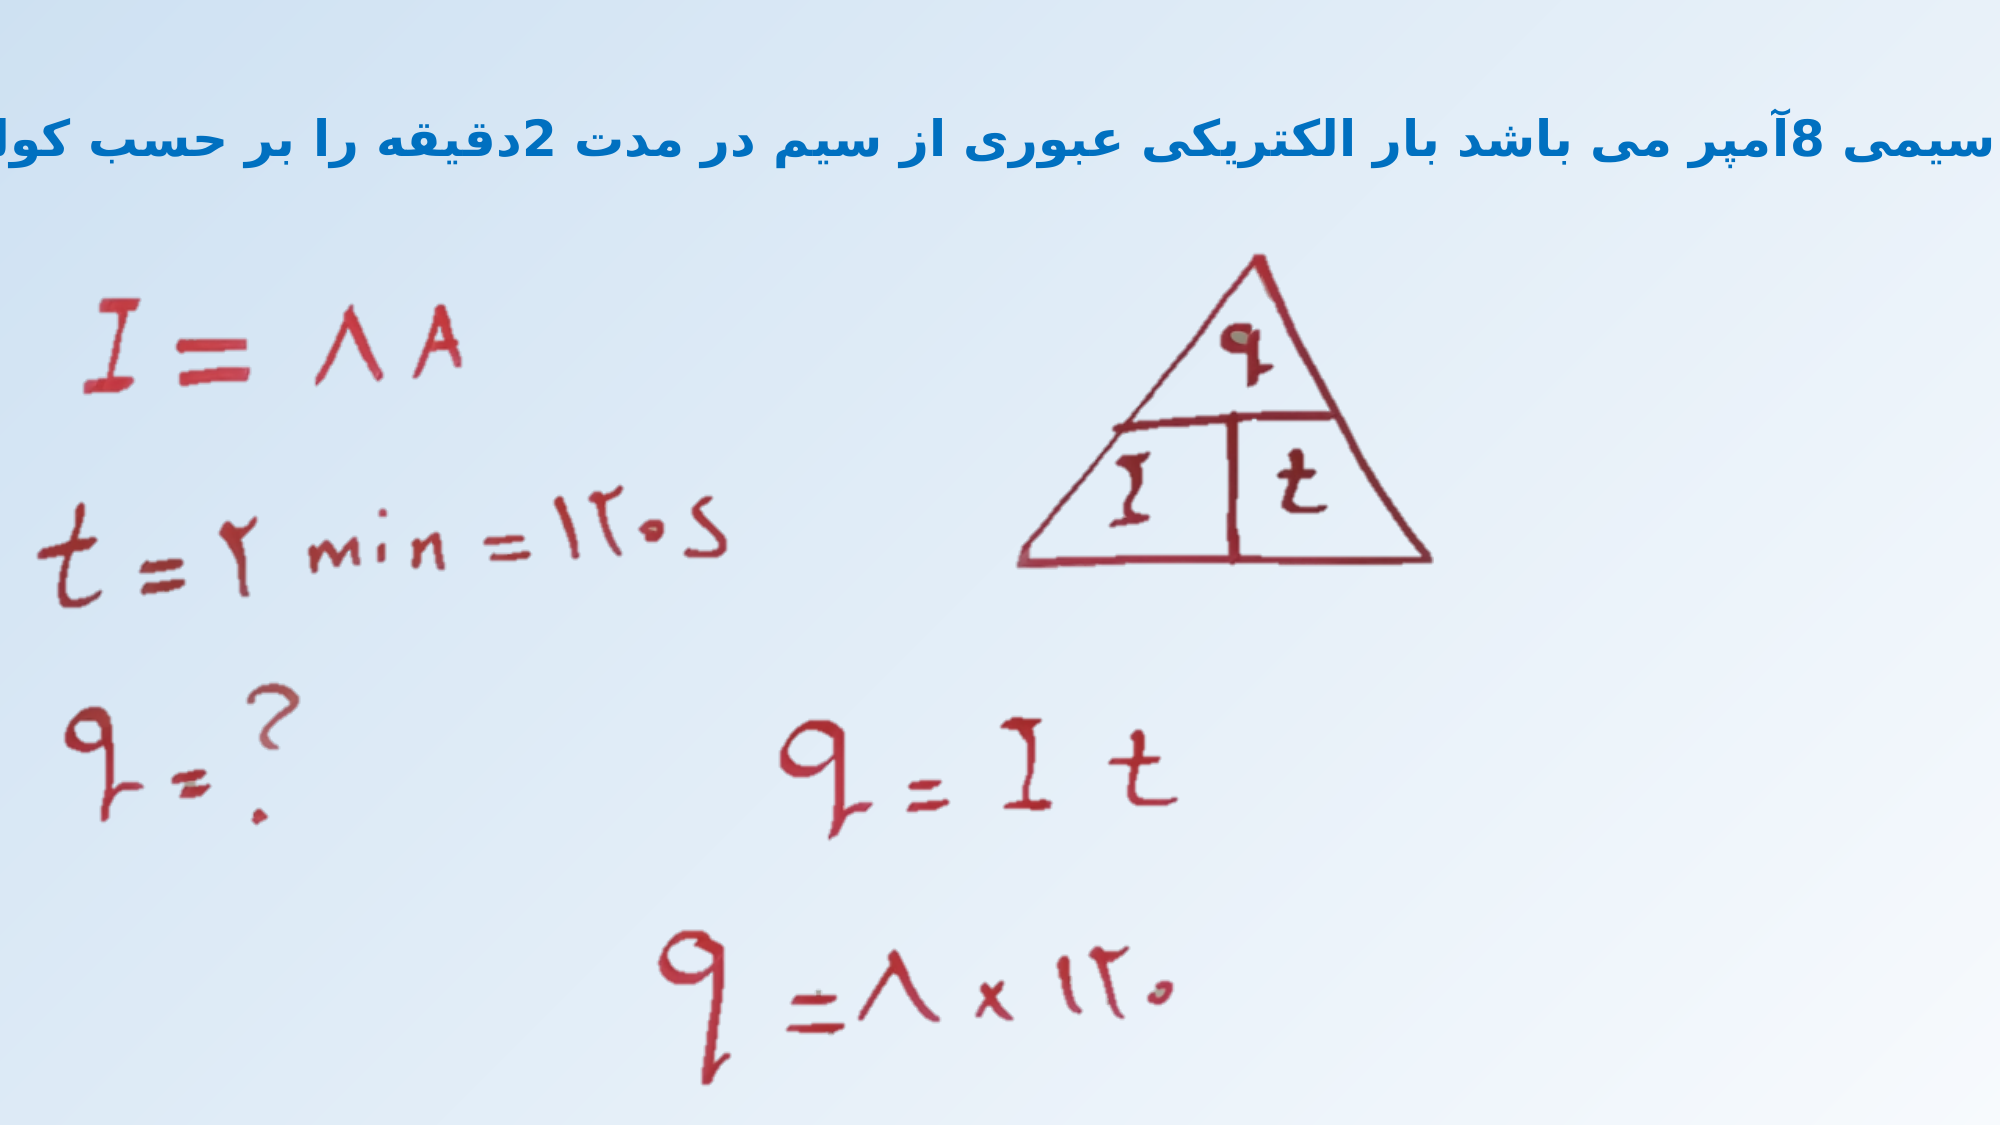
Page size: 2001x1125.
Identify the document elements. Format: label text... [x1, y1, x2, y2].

text_box تمرین جریان عبوری از سیمی 8آمپر می باشد بار الکتریکی عبوری از سیم در مدت 2دقیقه را بر حسب کولن بدست آورید؟ [0, 39, 2000, 175]
picture [610, 917, 1184, 1099]
picture [757, 697, 1184, 883]
picture [59, 668, 337, 850]
picture [27, 470, 758, 626]
picture [975, 214, 1434, 623]
picture [59, 283, 482, 427]
